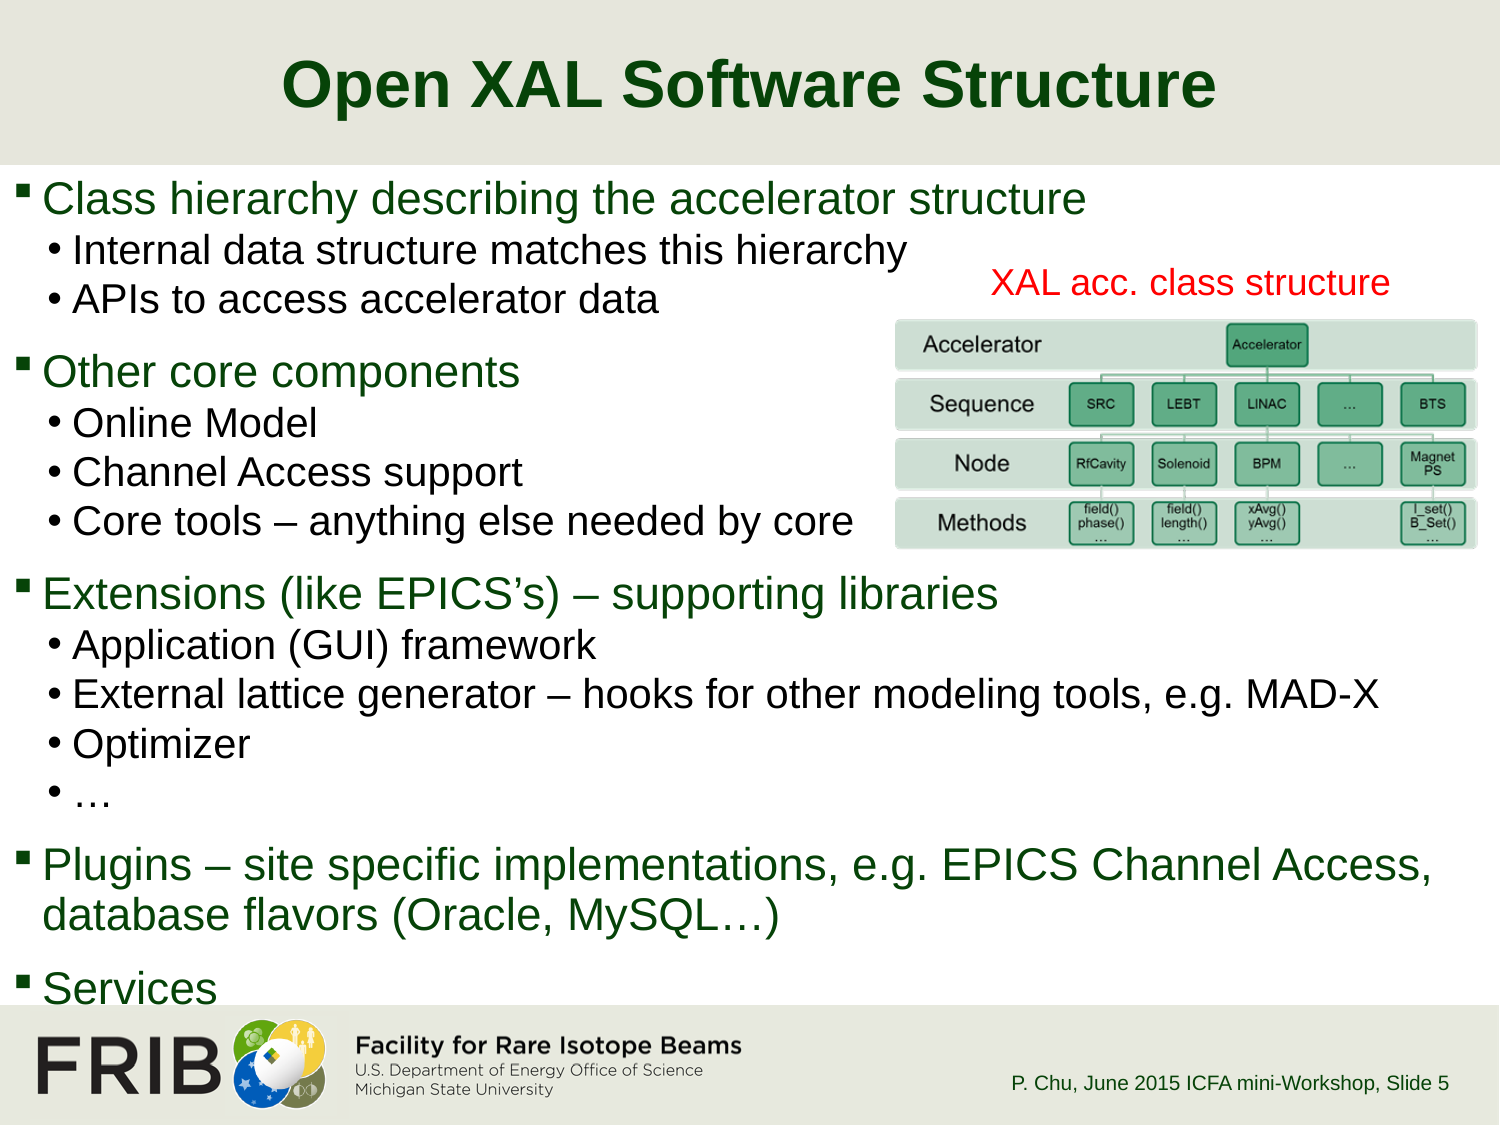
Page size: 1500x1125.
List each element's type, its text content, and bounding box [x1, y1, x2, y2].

picture [0, 0, 1500, 165]
picture [0, 1005, 1499, 1125]
picture [895, 290, 1487, 579]
slide_number , Slide 5 [1374, 1042, 1500, 1103]
footer P. Chu, June 2015 ICFA mini-Workshop [679, 1042, 1374, 1103]
list Class hierarchy describing the accelerator structure Internal data structure matches this hierarchy APIs to access accelerator data Other core components Online Model Channel Access support Core tools – anything else needed by core Extensions (like EPICS’s) – supporting libraries Application (GUI) framework External lattice generator – hooks for other modeling tools, e.g. MAD-X Optimizer … Plugins – site specific implementations, e.g. EPICS Channel Access, database flavors (Oracle, MySQL…) Services [12, 174, 1488, 1000]
title Open XAL Software Structure [11, 46, 1489, 128]
text_box XAL acc. class structure [975, 250, 1407, 289]
